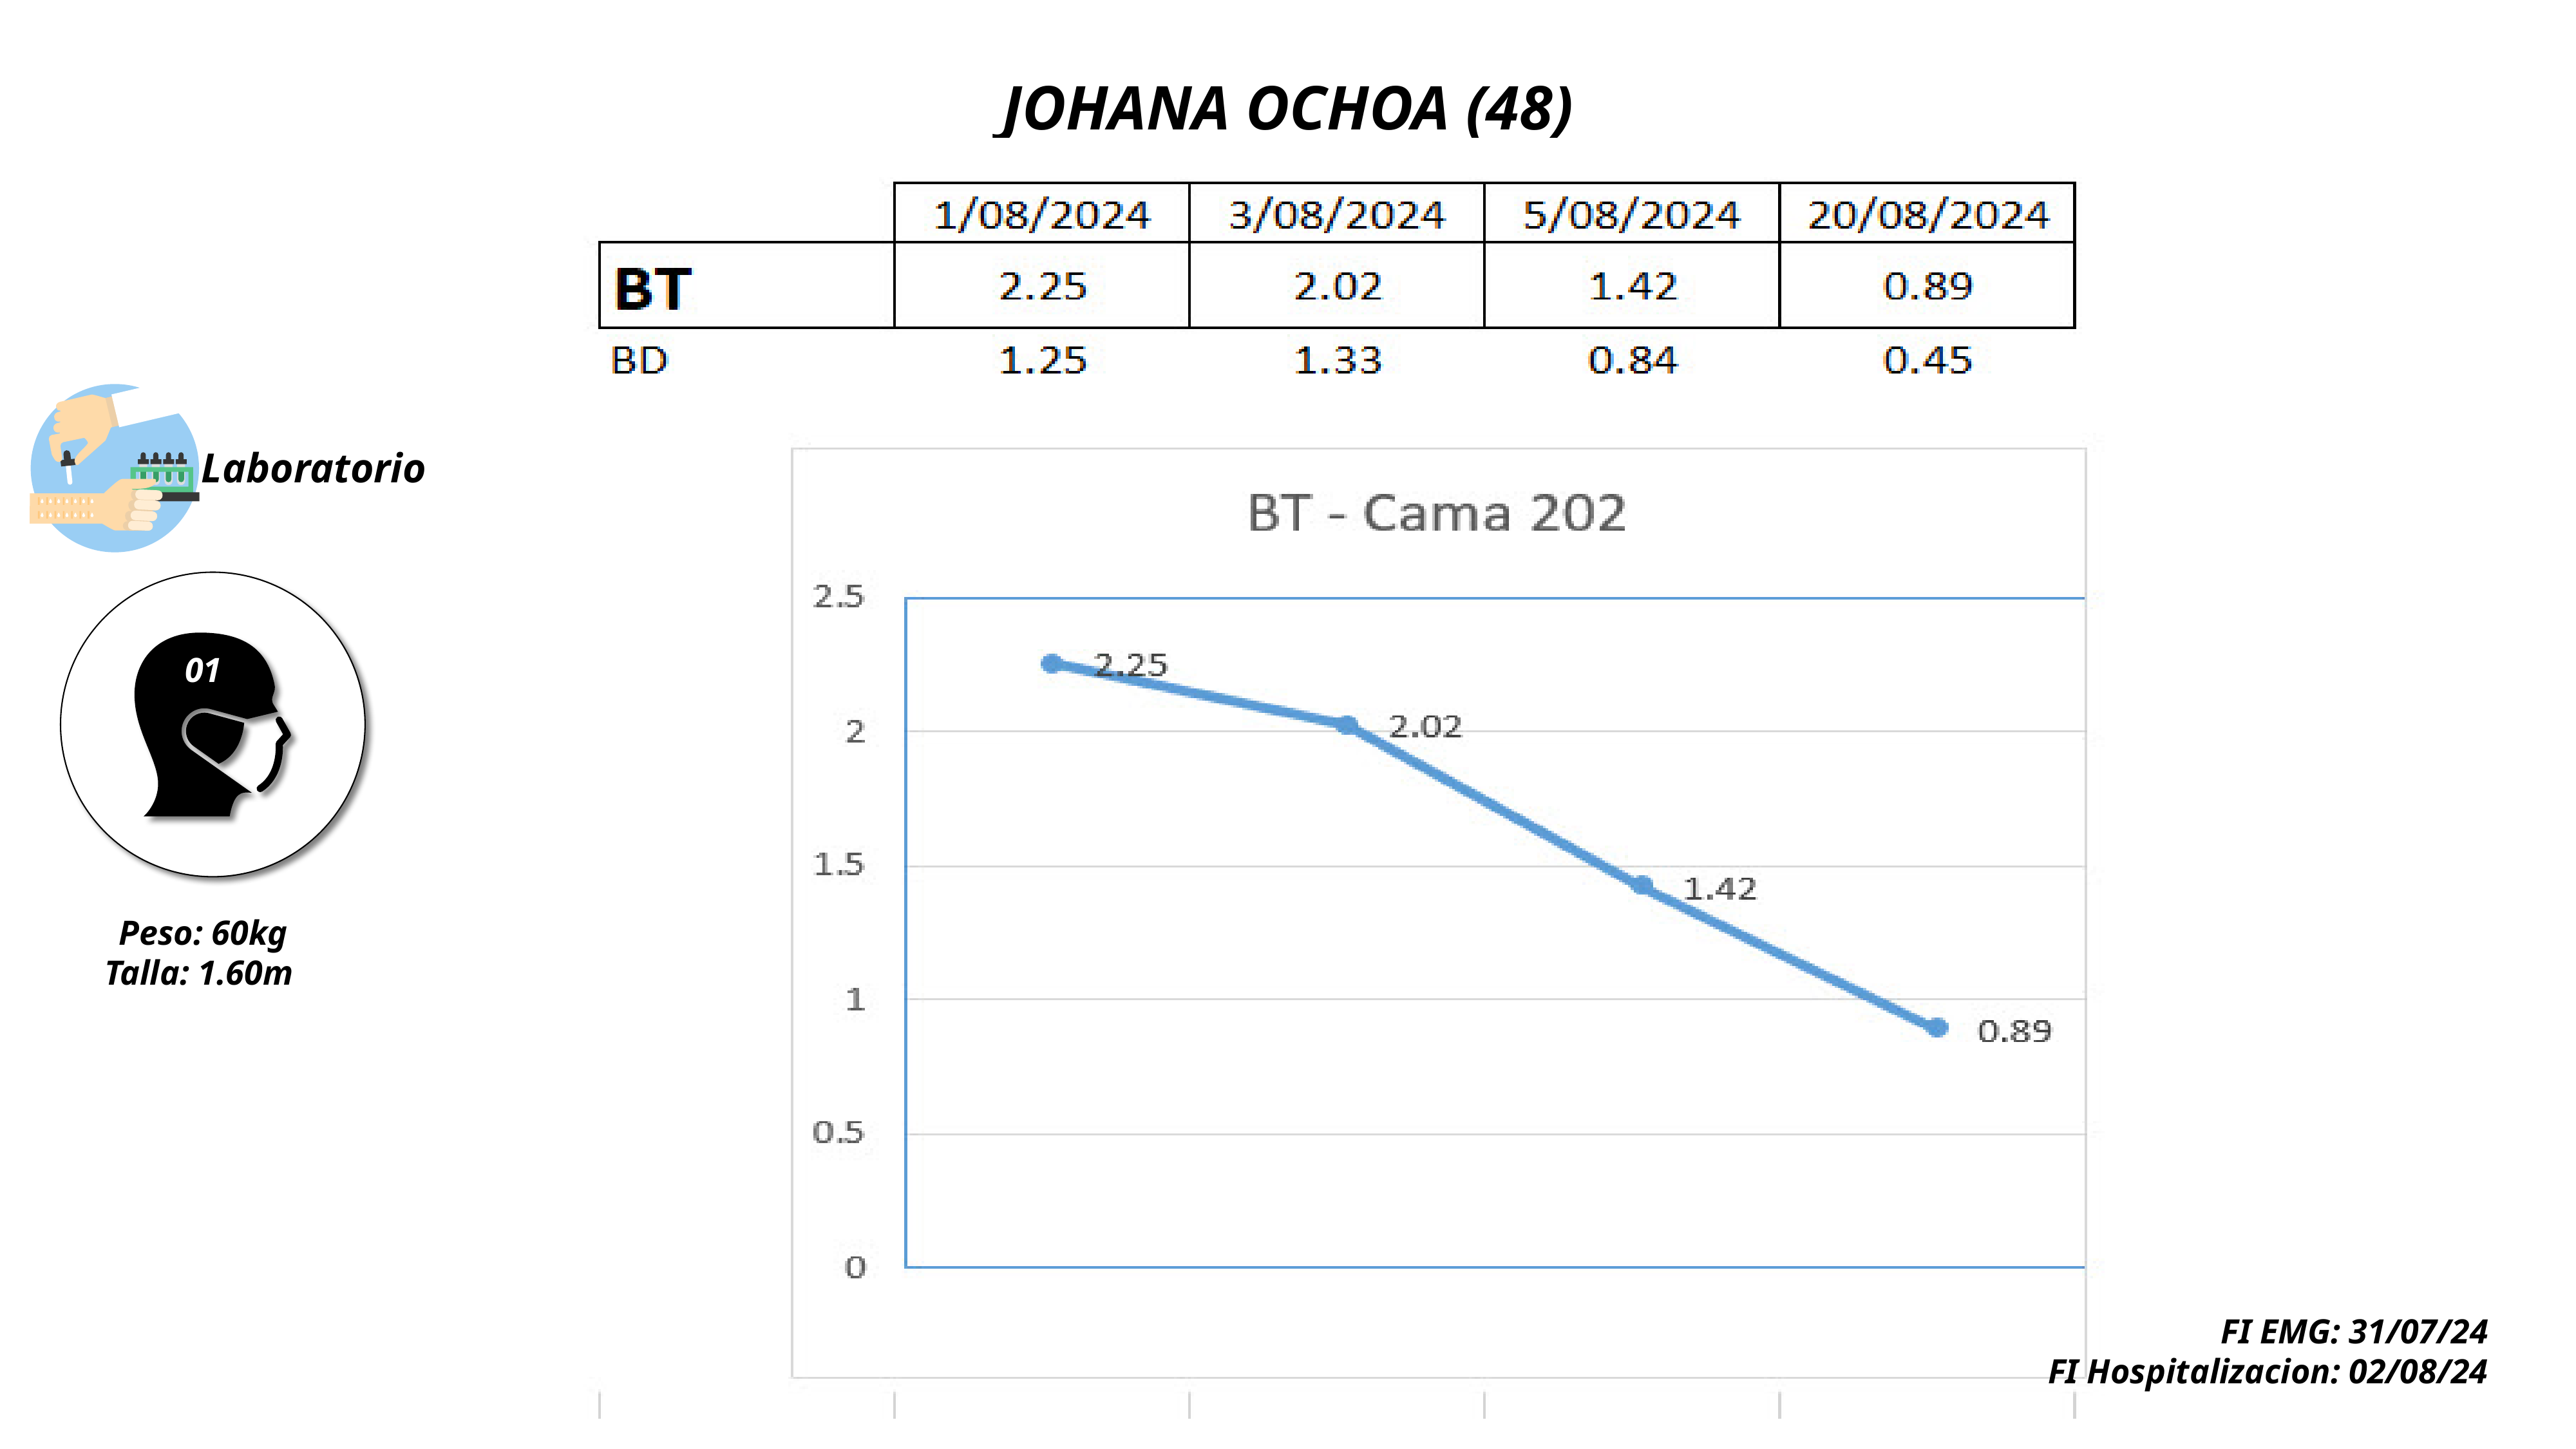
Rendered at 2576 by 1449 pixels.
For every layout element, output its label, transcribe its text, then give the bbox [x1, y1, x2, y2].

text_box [60, 572, 366, 877]
picture [493, 137, 2340, 1419]
text_box JOHANA OCHOA (48) [560, 64, 2016, 137]
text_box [29, 380, 200, 553]
text_box FI EMG: 31/07/24 FI Hospitalizacion: 02/08/24 [2340, 1304, 2494, 1396]
text_box Peso: 60kg Talla: 1.60m [99, 905, 308, 998]
text_box Laboratorio [200, 435, 466, 498]
